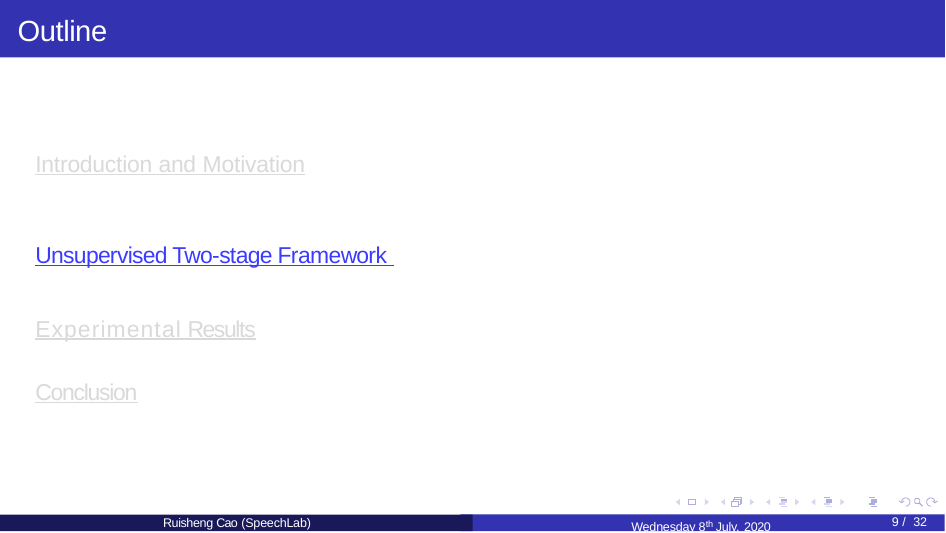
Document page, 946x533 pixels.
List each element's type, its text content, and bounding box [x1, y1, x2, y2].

slide_number 9 / 32 [887, 514, 936, 533]
slide_number Ruisheng Cao (SpeechLab) [160, 515, 320, 533]
footer Wednesday 8th July, 2020 [629, 513, 808, 533]
title Outline [15, 9, 109, 102]
text_box [0, 514, 473, 532]
text_box Introduction and Motivation Unsupervised Two-stage Framework Experimental Results Conclusion [33, 147, 686, 406]
text_box [473, 514, 629, 532]
text_box [936, 514, 945, 532]
text_box [808, 514, 887, 532]
